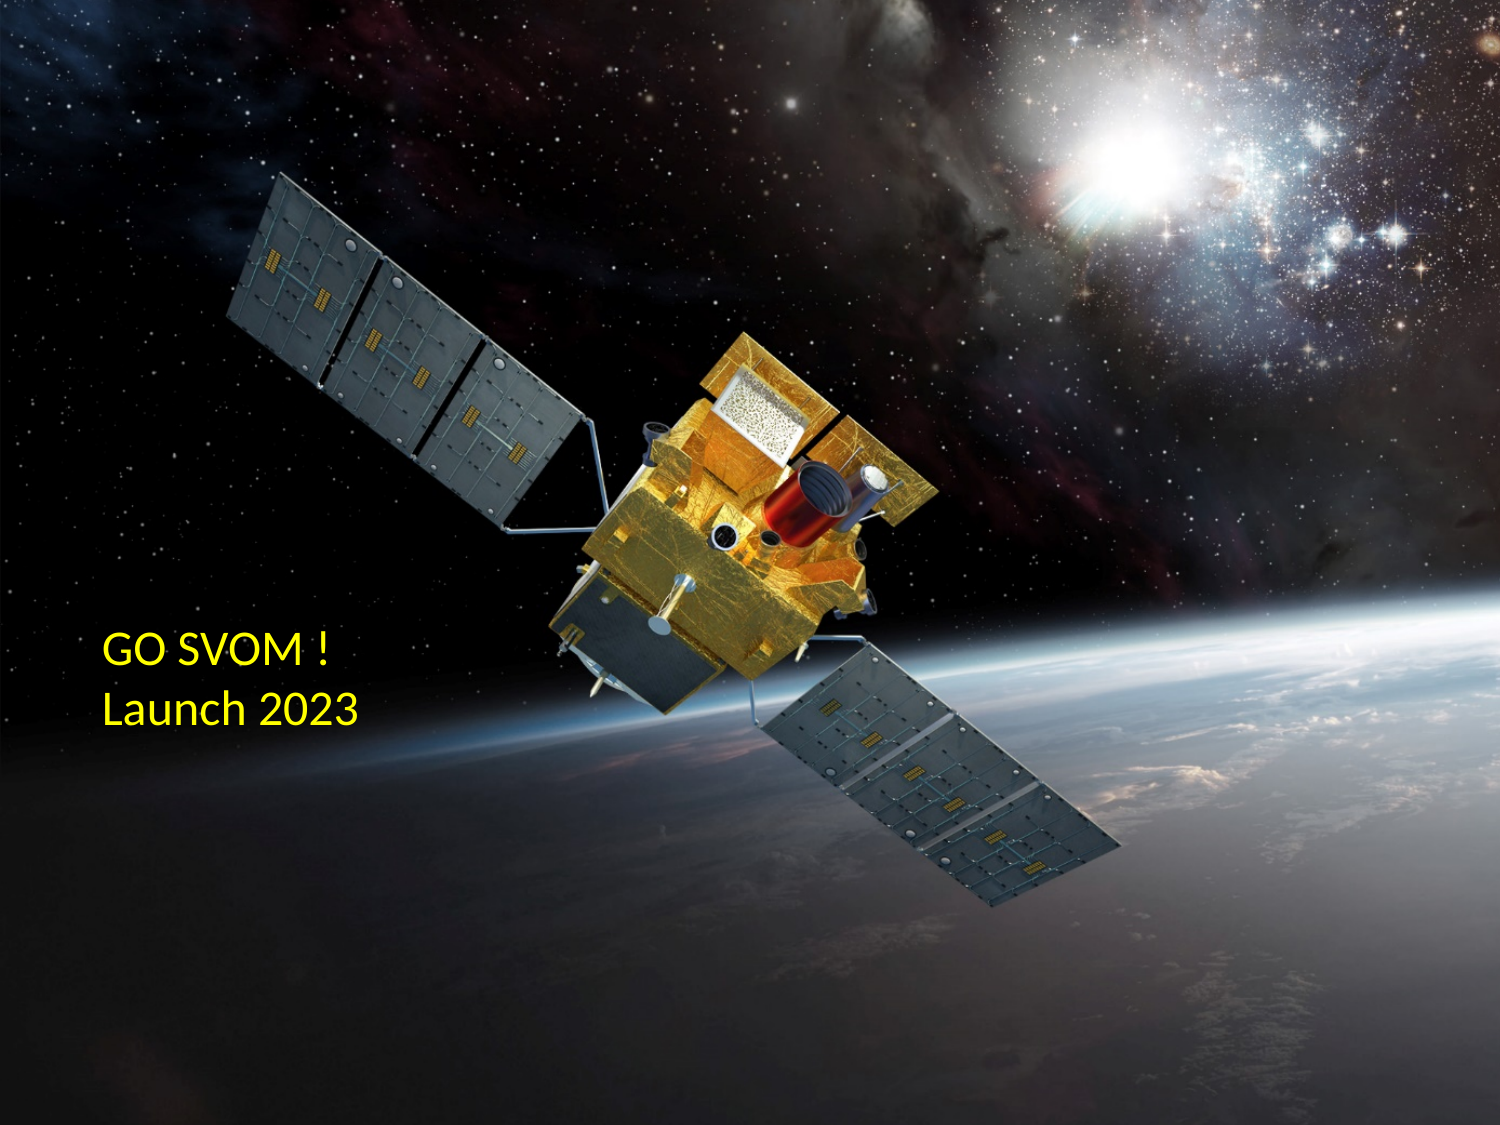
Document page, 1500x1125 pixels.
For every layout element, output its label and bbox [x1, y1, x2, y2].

list [0, 0, 1500, 1125]
